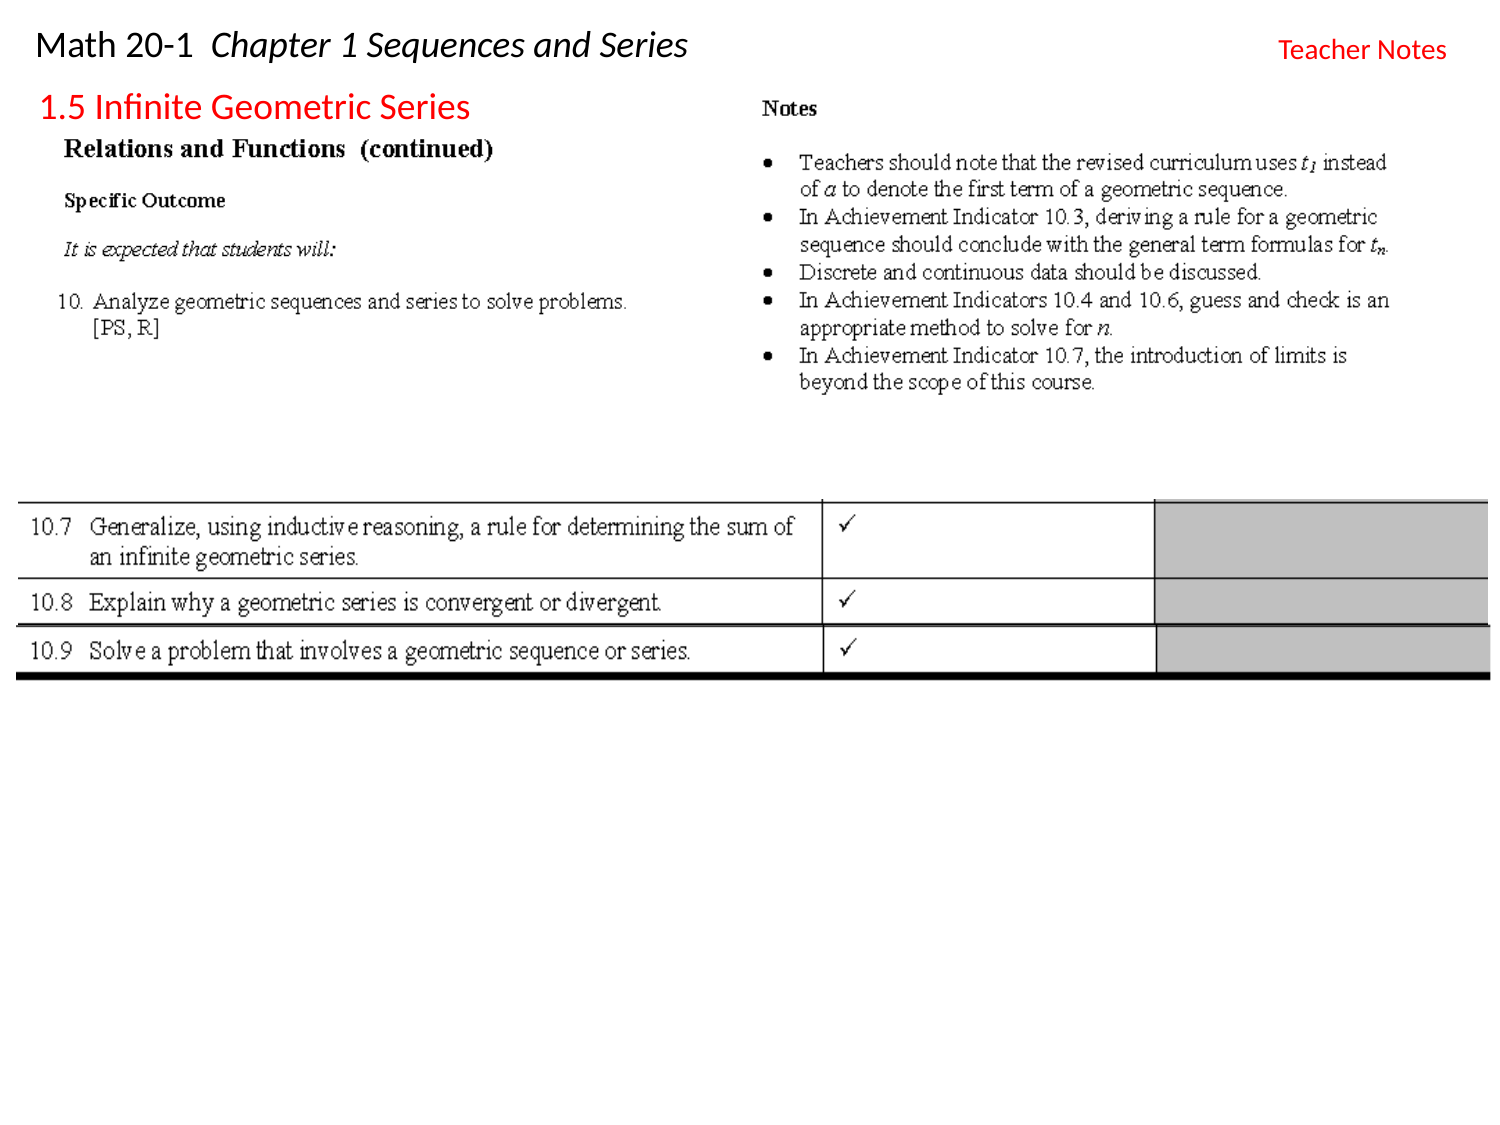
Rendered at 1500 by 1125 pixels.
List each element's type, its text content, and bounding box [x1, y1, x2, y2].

picture [749, 90, 1410, 420]
picture [16, 499, 1492, 682]
text_box Math 20-1 Chapter 1 Sequences and Series [20, 12, 704, 73]
text_box 1.5 Infinite Geometric Series [23, 74, 487, 135]
picture [54, 129, 631, 354]
text_box Teacher Notes [1263, 22, 1463, 73]
